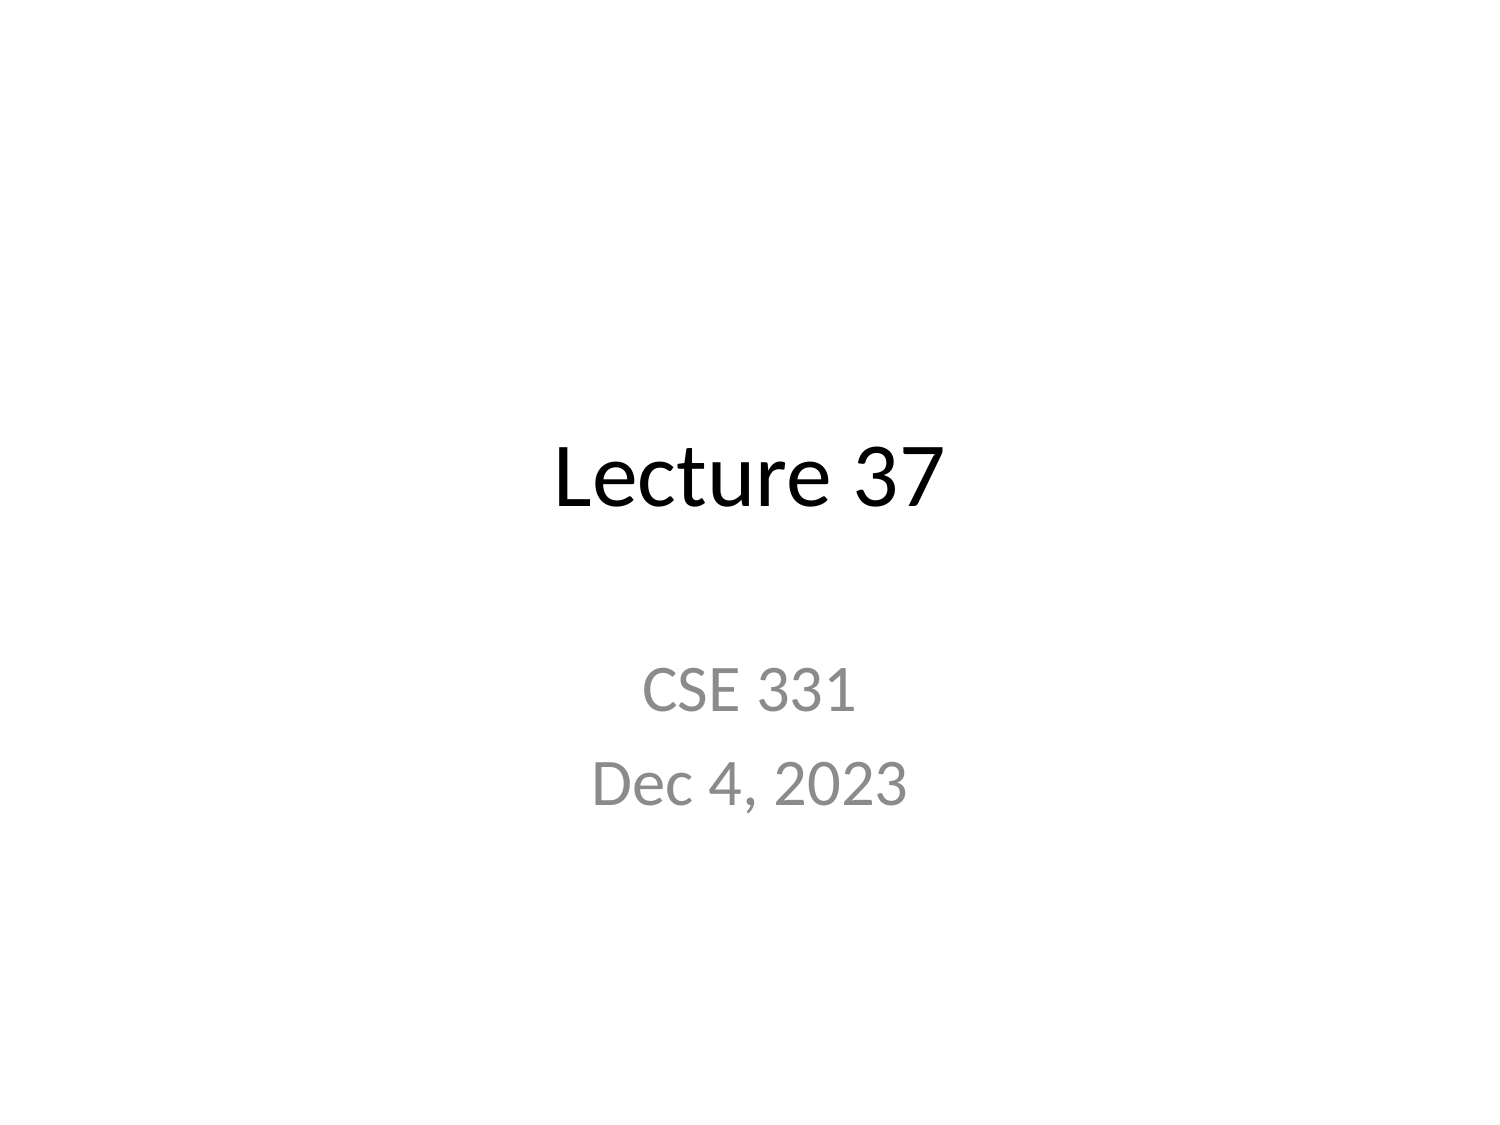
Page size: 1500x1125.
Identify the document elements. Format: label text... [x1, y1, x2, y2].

title Lecture 37 [112, 349, 1388, 591]
subtitle CSE 331 Dec 4, 2023 [225, 637, 1275, 925]
